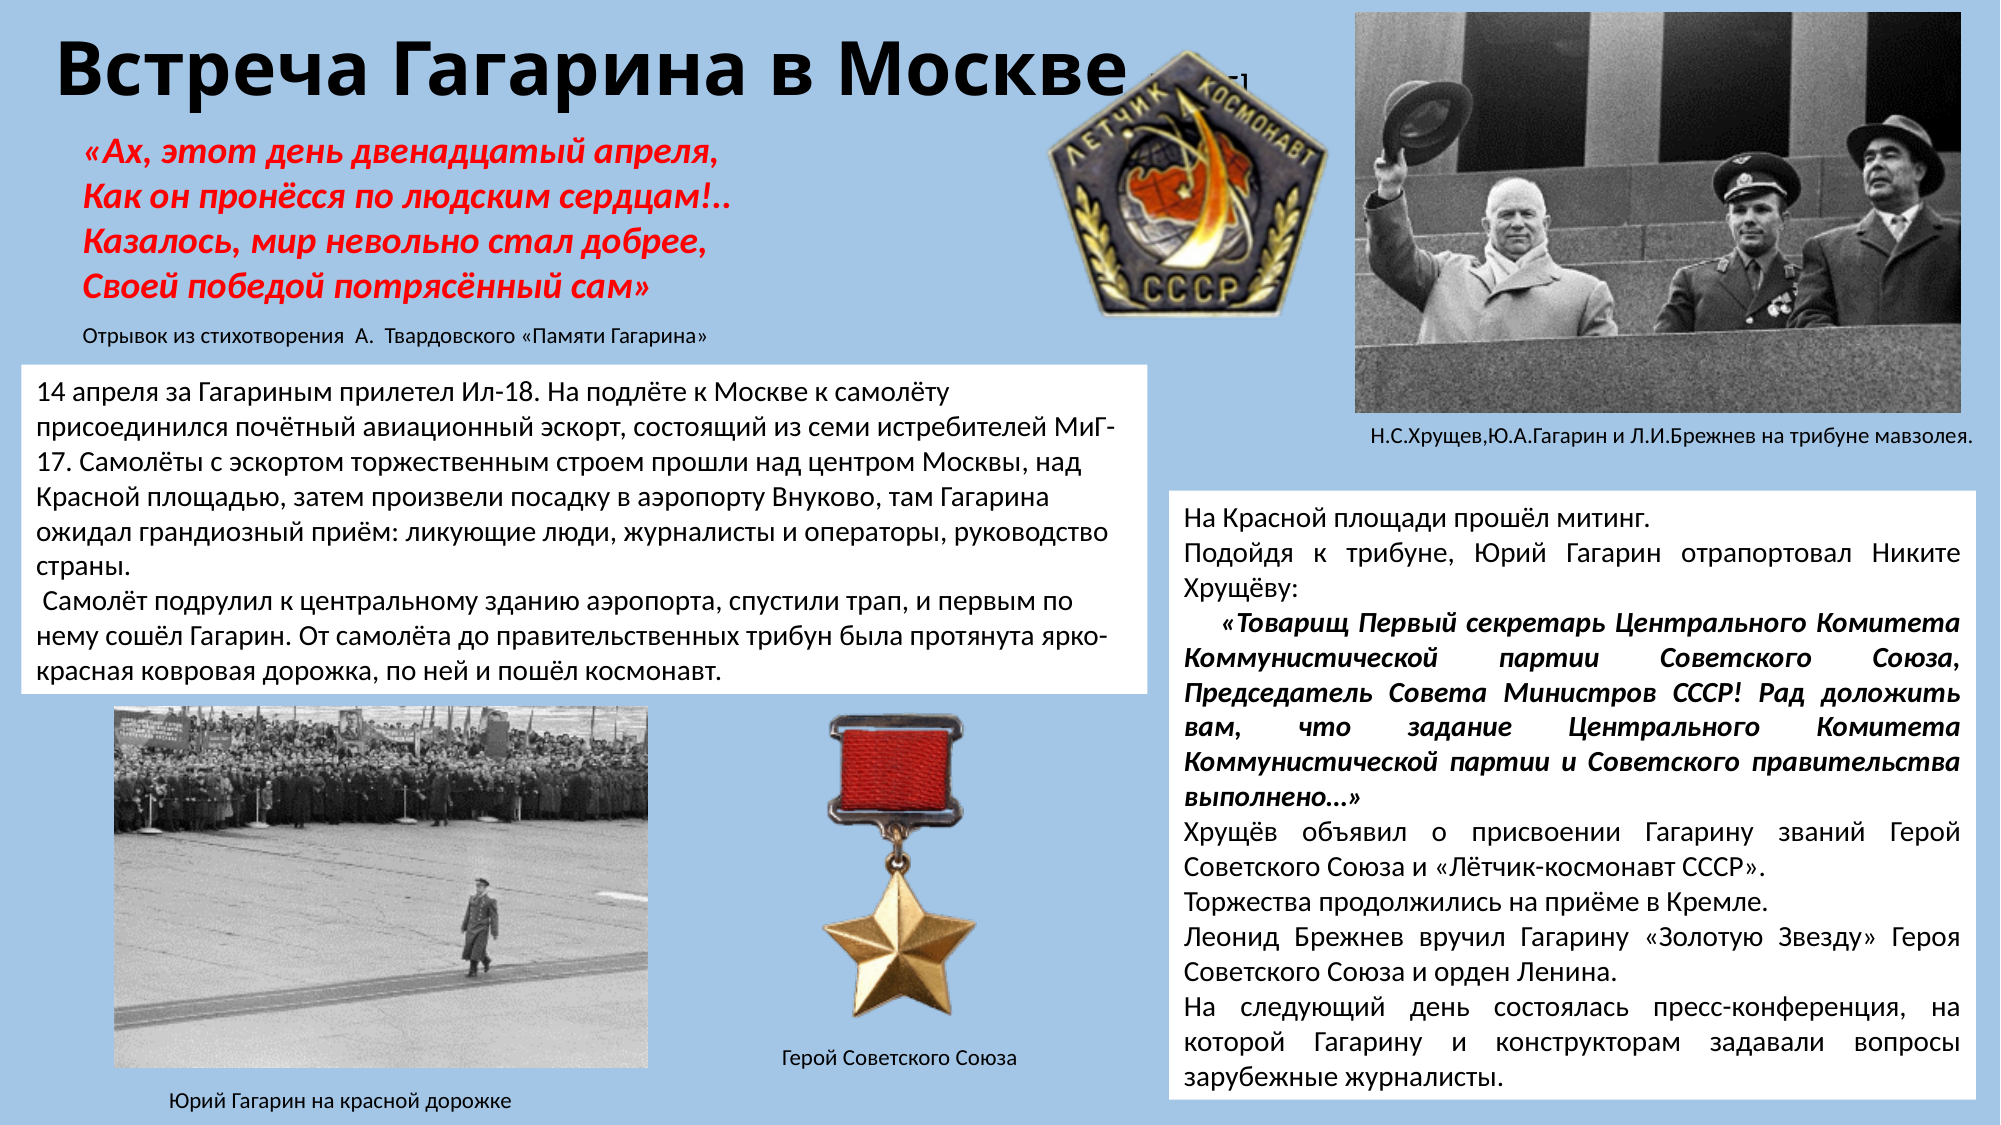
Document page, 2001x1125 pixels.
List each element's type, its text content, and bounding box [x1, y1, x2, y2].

picture [114, 706, 648, 1068]
text_box «Ах, этот день двенадцатый апреля, Как он пронёсся по людским сердцам!.. Казалось, мир невольно стал добрее, Своей победой потрясённый сам» [67, 118, 768, 313]
text_box 14 апреля за Гагариным прилетел Ил-18. На подлёте к Москве к самолёту присоединился почётный авиационный эскорт, состоящий из семи истребителей МиГ-17. Самолёты с эскортом торжественным строем прошли над центром Москвы, над Красной площадью, затем произвели посадку в аэропорту Внуково, там Гагарина ожидал грандиозный приём: ликующие люди, журналисты и операторы, руководство страны. Самолёт подрулил к центральному зданию аэропорта, спустили трап, и первым по нему сошёл Гагарин. От самолёта до правительственных трибун была протянута ярко-красная ковровая дорожка, по ней и пошёл космонавт. [21, 364, 1148, 694]
picture [820, 711, 978, 1022]
text_box Отрывок из стихотворения А. Твардовского «Памяти Гагарина» [67, 313, 768, 356]
picture [1355, 12, 1961, 413]
text_box Юрий Гагарин на красной дорожке [154, 1078, 556, 1121]
text_box Встреча Гагарина в Москве [2,3,4,5] [39, 12, 1044, 118]
picture [1044, 0, 1333, 321]
text_box Н.С.Хрущев,Ю.А.Гагарин и Л.И.Брежнев на трибуне мавзолея. [1355, 412, 2000, 456]
text_box Герой Советского Союза [767, 1035, 1068, 1078]
text_box На Красной площади прошёл митинг. Подойдя к трибуне, Юрий Гагарин отрапортовал Никите Хрущёву: «Товарищ Первый секретарь Центрального Комитета Коммунистической партии Советского Союза, Председатель Совета Министров СССР! Рад доложить вам, что задание Центрального Комитета Коммунистической партии и Советского правительства выполнено…» Хрущёв объявил о присвоении Гагарину званий Герой Советского Союза и «Лётчик-космонавт СССР». Торжества продолжились на приёме в Кремле. Леонид Брежнев вручил Гагарину «Золотую Звезду» Героя Советского Союза и орден Ленина. На следующий день состоялась пресс-конференция, на которой Гагарину и конструкторам задавали вопросы зарубежные журналисты. [1169, 490, 1976, 1100]
